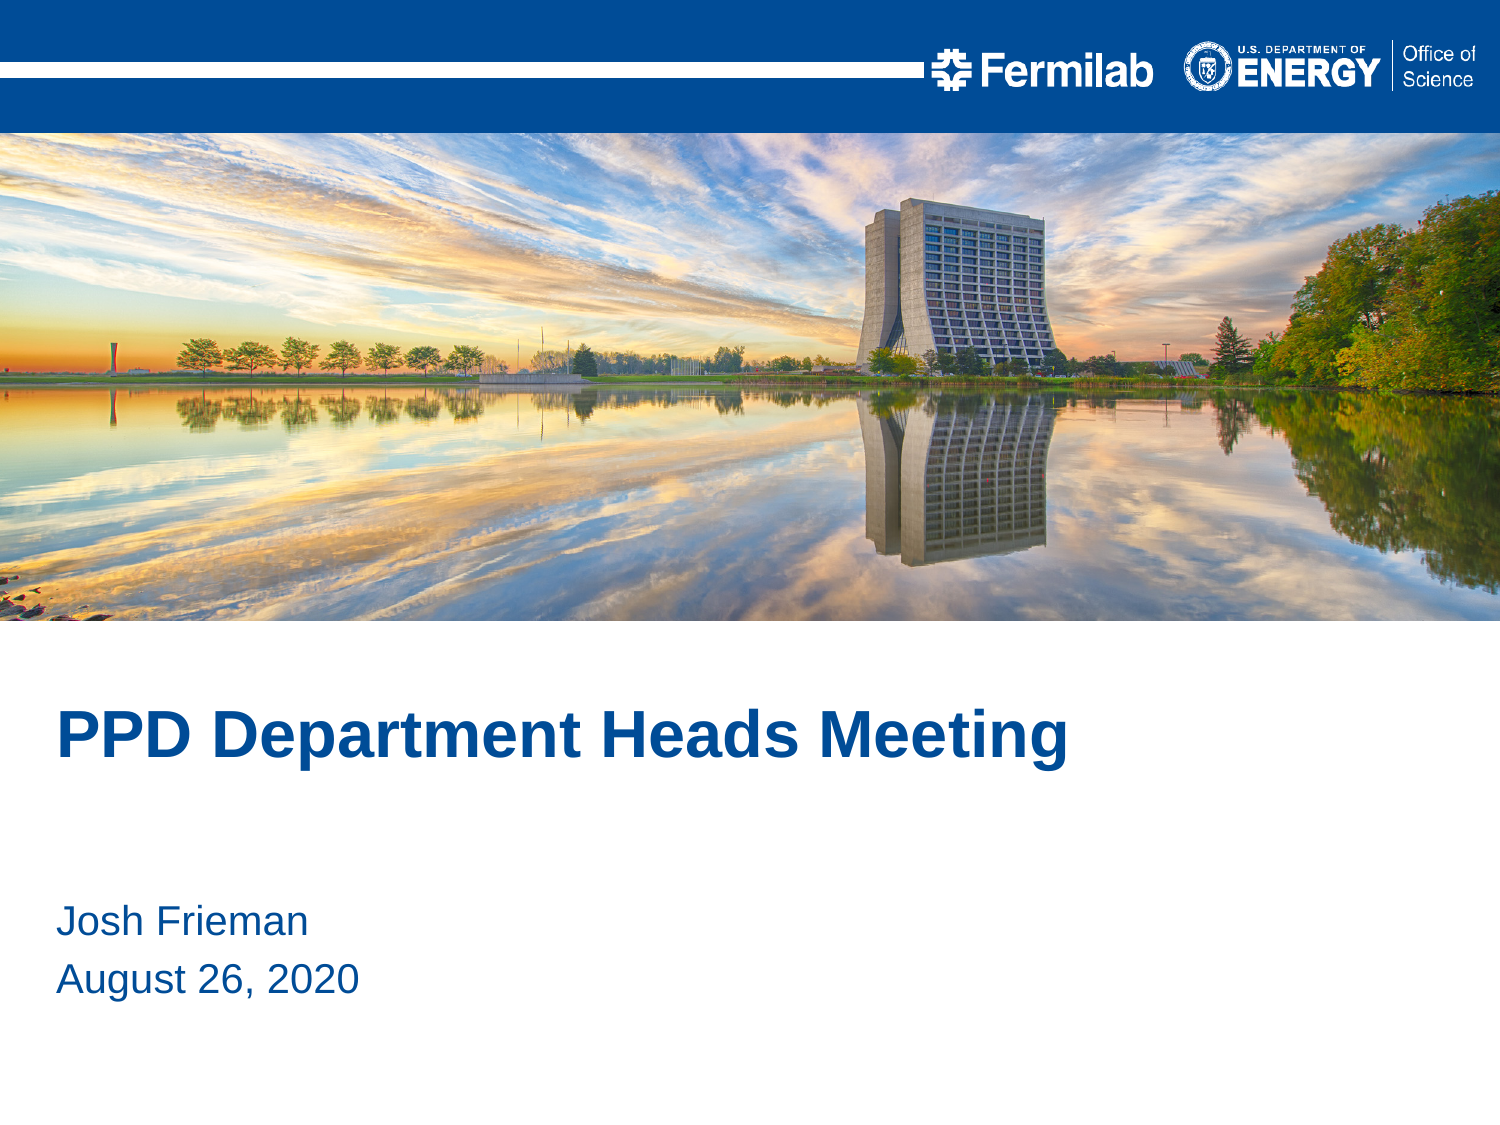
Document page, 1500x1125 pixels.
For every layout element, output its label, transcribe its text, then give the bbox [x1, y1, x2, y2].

list Josh Frieman August 26, 2020 [56, 827, 1451, 1056]
picture [0, 133, 1500, 621]
list PPD Department Heads Meeting [56, 648, 1451, 813]
